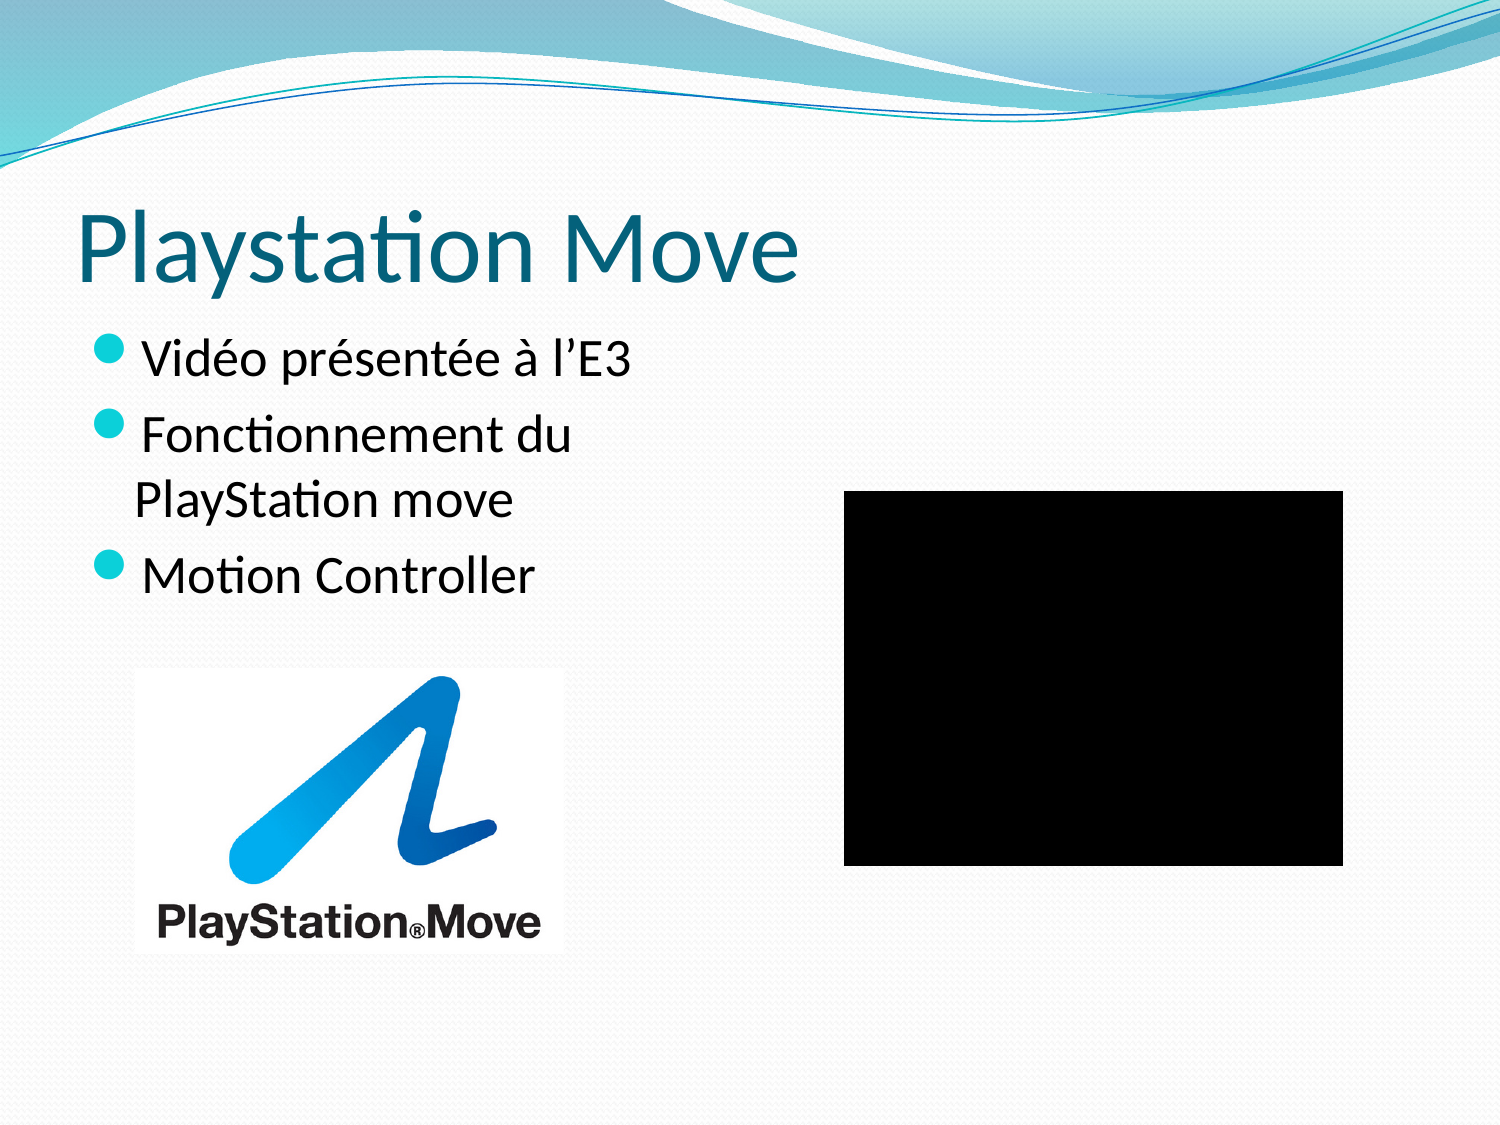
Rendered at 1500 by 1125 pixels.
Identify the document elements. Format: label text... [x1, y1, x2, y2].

title Playstation Move [75, 115, 1425, 303]
list Vidéo présentée à l’E3 Fonctionnement du PlayStation move Motion Controller [75, 314, 738, 1043]
picture [135, 668, 564, 955]
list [843, 490, 1345, 867]
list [128, 669, 569, 967]
